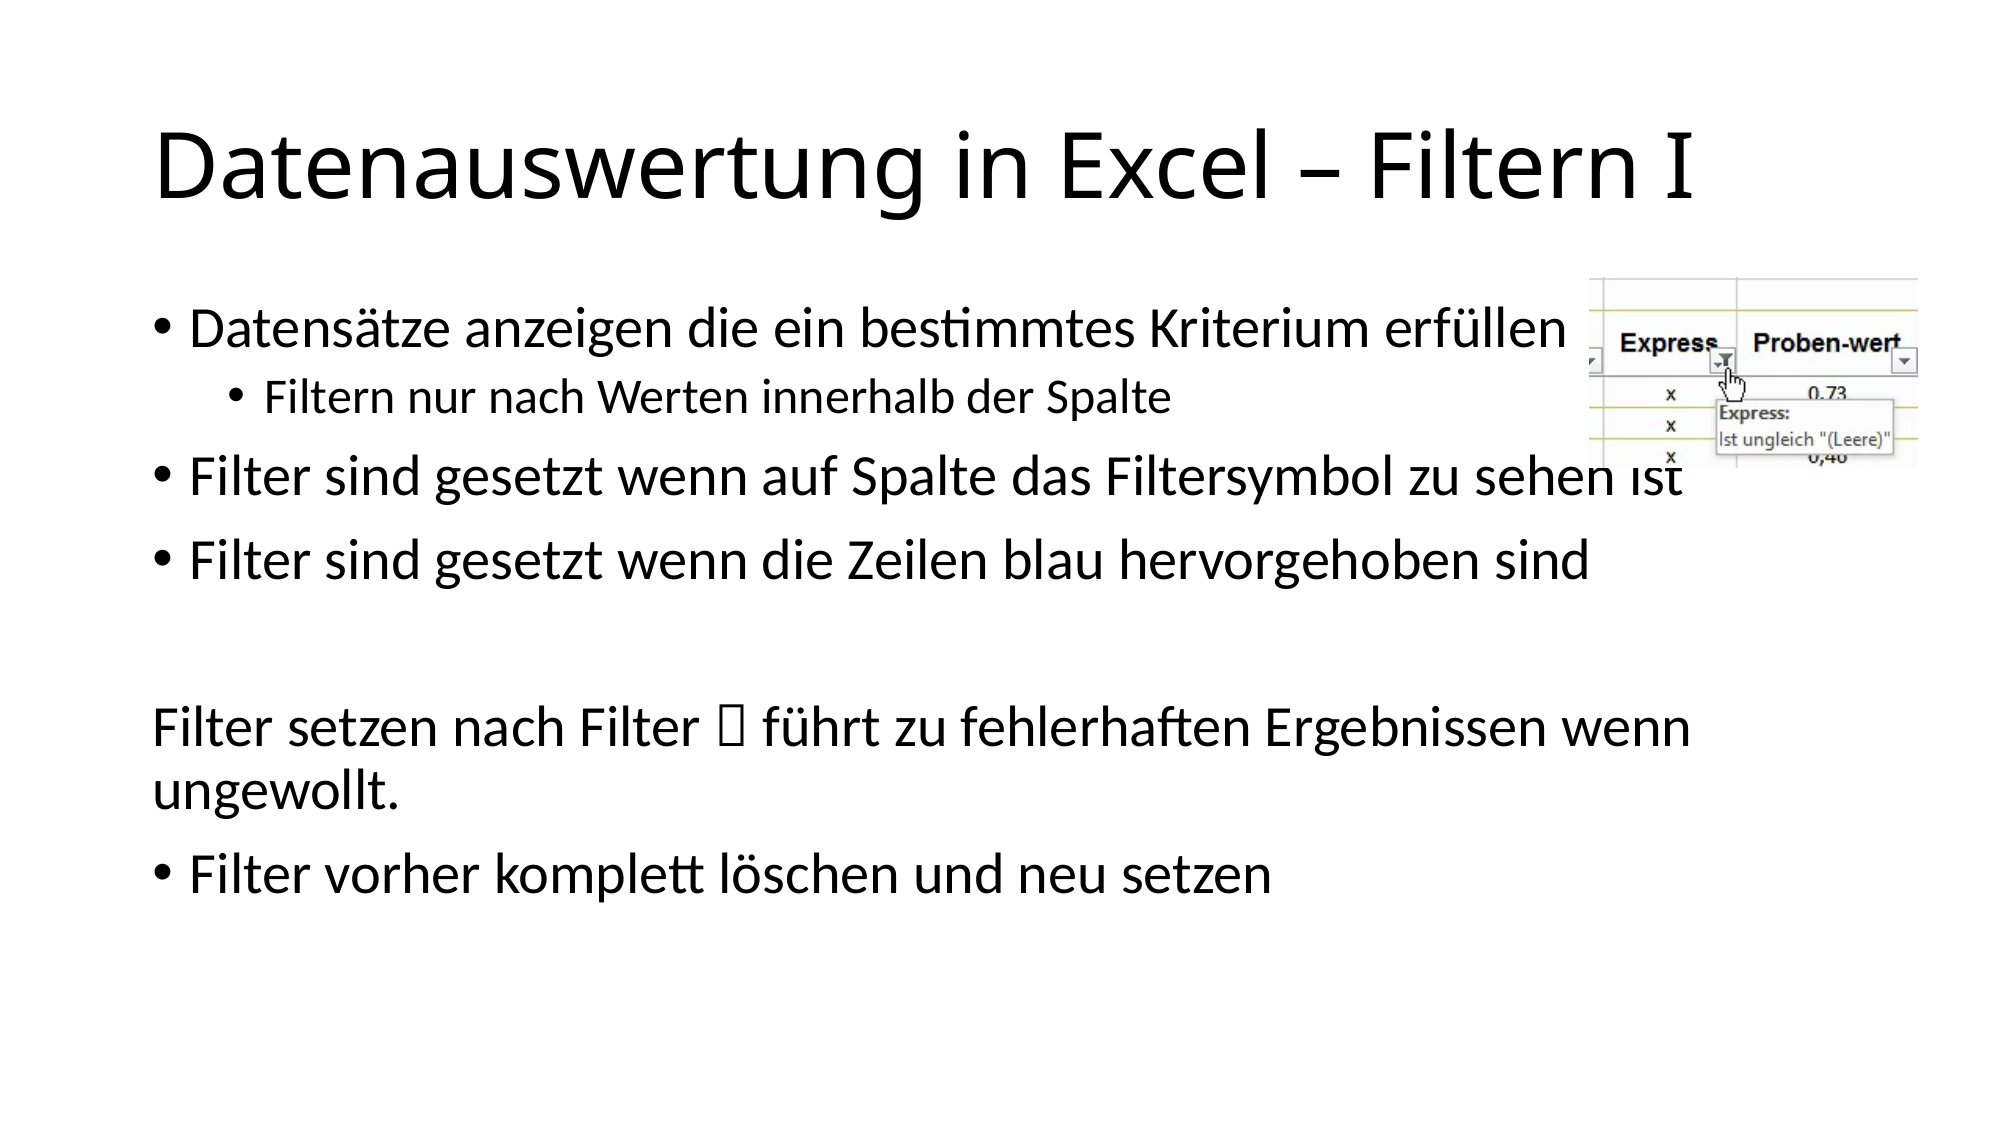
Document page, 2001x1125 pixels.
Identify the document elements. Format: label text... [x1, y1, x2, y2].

picture [1589, 277, 1918, 468]
list Datensätze anzeigen die ein bestimmtes Kriterium erfüllen Filtern nur nach Werten innerhalb der Spalte Filter sind gesetzt wenn auf Spalte das Filtersymbol zu sehen ist Filter sind gesetzt wenn die Zeilen blau hervorgehoben sind Filter setzen nach Filter  führt zu fehlerhaften Ergebnissen wenn ungewollt. Filter vorher komplett löschen und neu setzen [137, 289, 1863, 1004]
title Datenauswertung in Excel – Filtern I [137, 59, 1863, 278]
